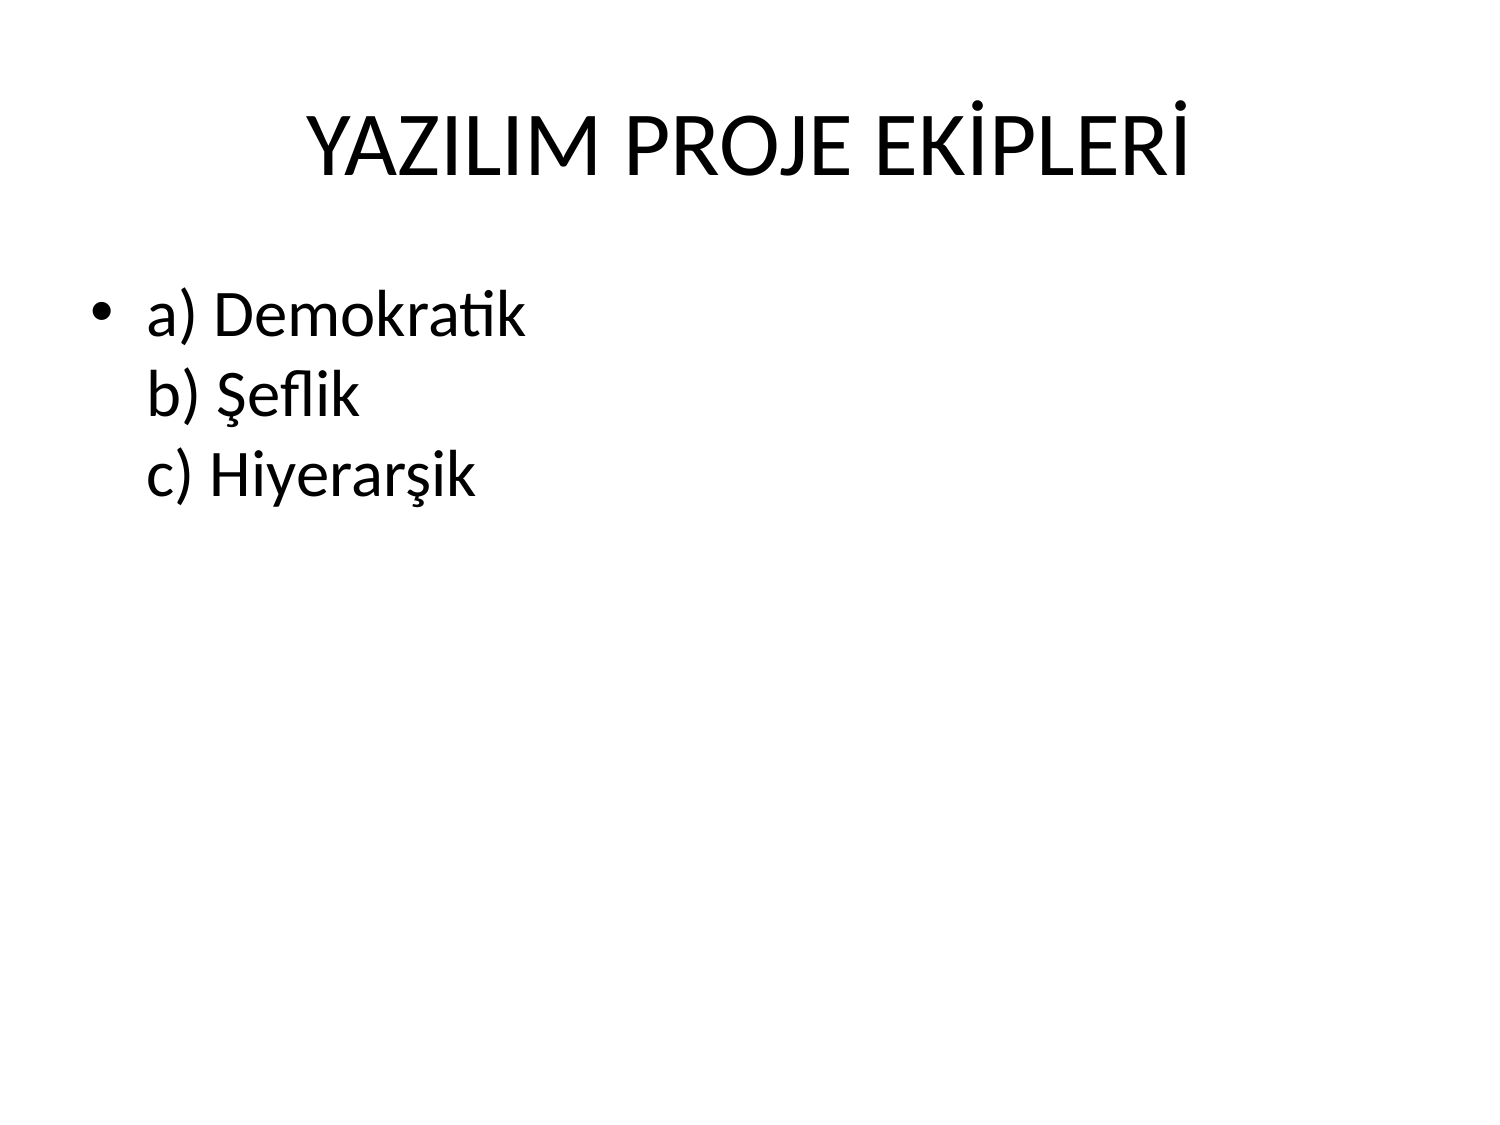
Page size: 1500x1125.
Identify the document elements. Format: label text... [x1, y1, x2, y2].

title YAZILIM PROJE EKİPLERİ [75, 45, 1425, 233]
list a) Demokratik b) Şeflik c) Hiyerarşik [75, 262, 1425, 1005]
